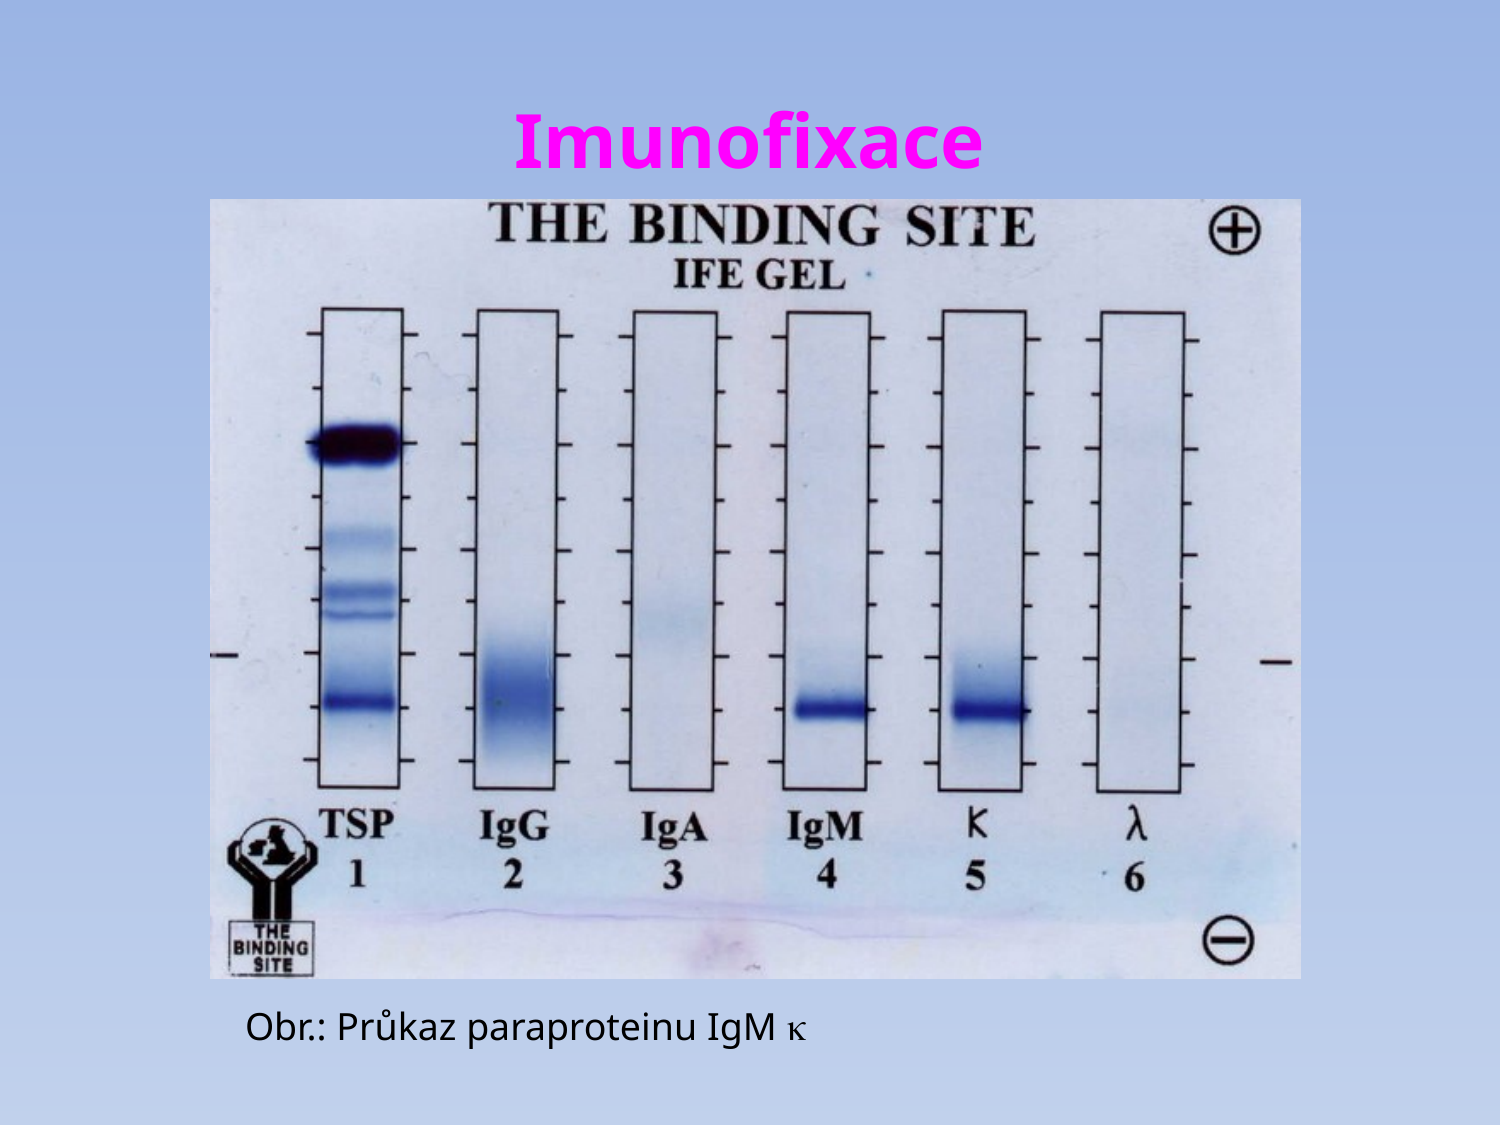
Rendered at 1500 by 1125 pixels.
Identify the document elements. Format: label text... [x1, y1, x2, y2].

title Imunofixace [75, 45, 1425, 233]
text_box Obr.: Průkaz paraproteinu IgM k [230, 996, 823, 1056]
picture [210, 198, 1301, 980]
